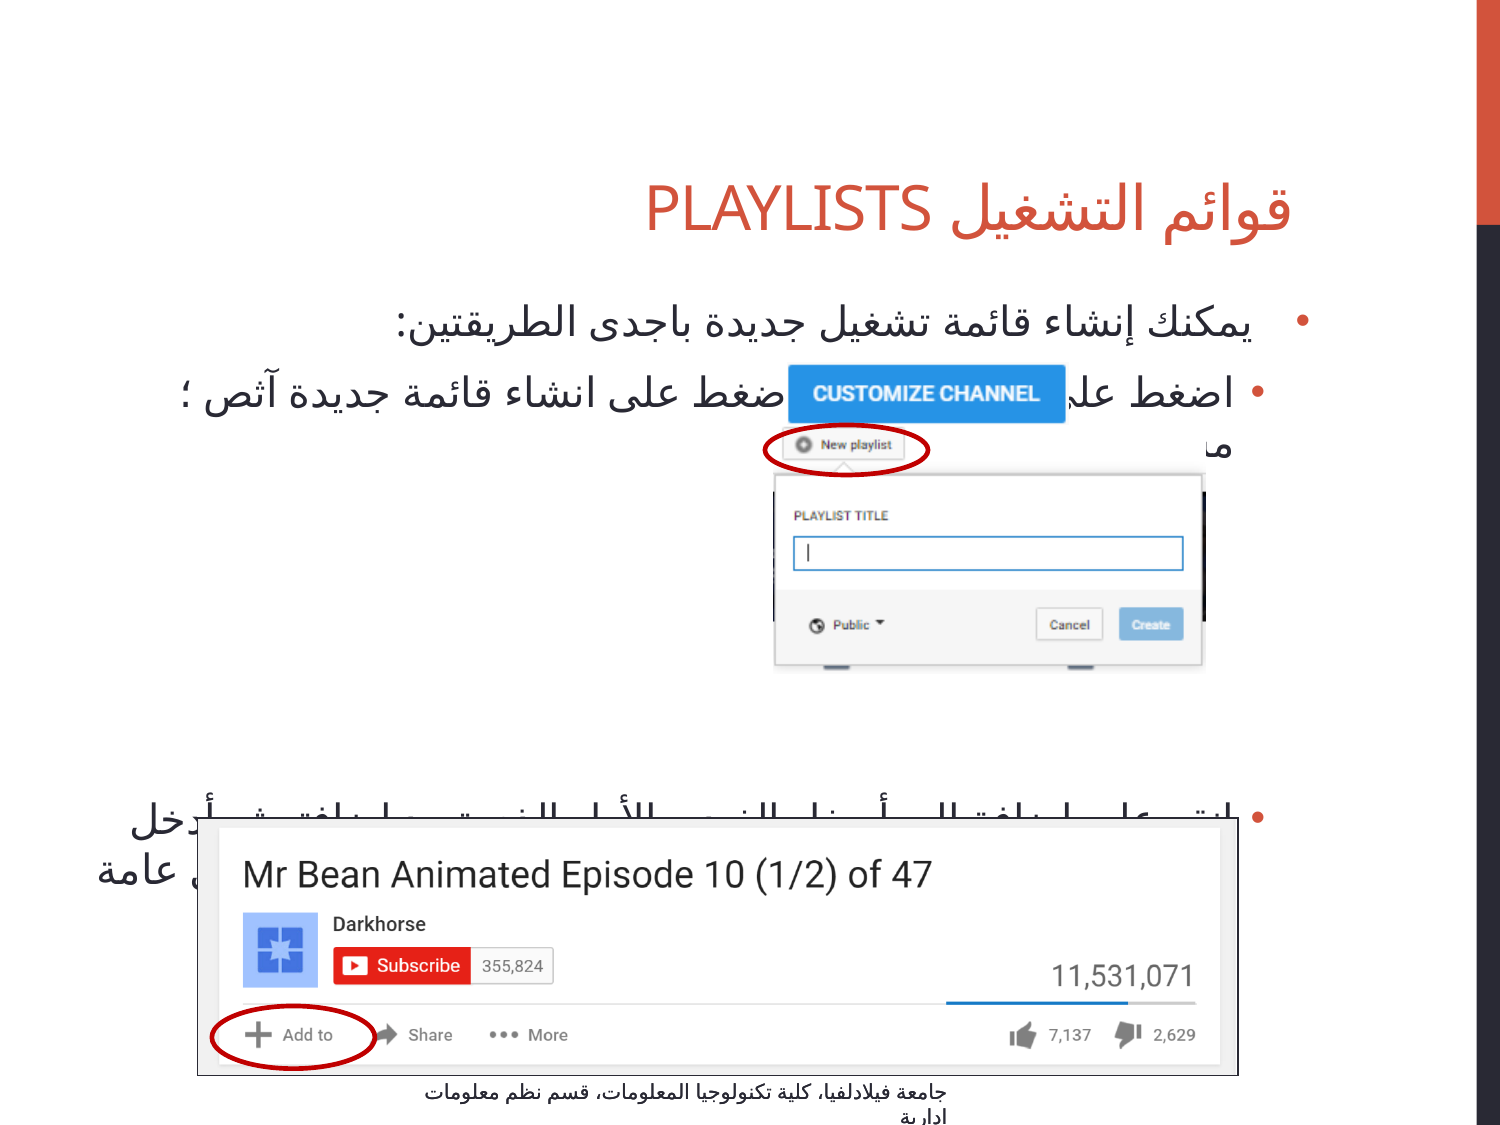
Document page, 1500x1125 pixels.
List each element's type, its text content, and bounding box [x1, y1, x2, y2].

title قوائم التشغيل playlists [75, 24, 1325, 250]
list يمكنك إنشاء قائمة تشغيل جديدة باجدى الطريقتين: اضغط على ثم اضغط على انشاء قائمة جديدة آثص ؛مشغمهسف انقر على إضافة إلى أسفل الفيديو الأول الذي تريد إضافته ثم أدخل اسمًا لقائمة التشغيل وحدد ما إذا كنت تريد جعل قائمة التشغيل عامة أو خاصة أو غير مدرجة ثم انقر على إنشاء. [75, 287, 1325, 1005]
picture [772, 361, 1207, 674]
picture [197, 818, 1238, 1076]
text_box [762, 437, 771, 463]
